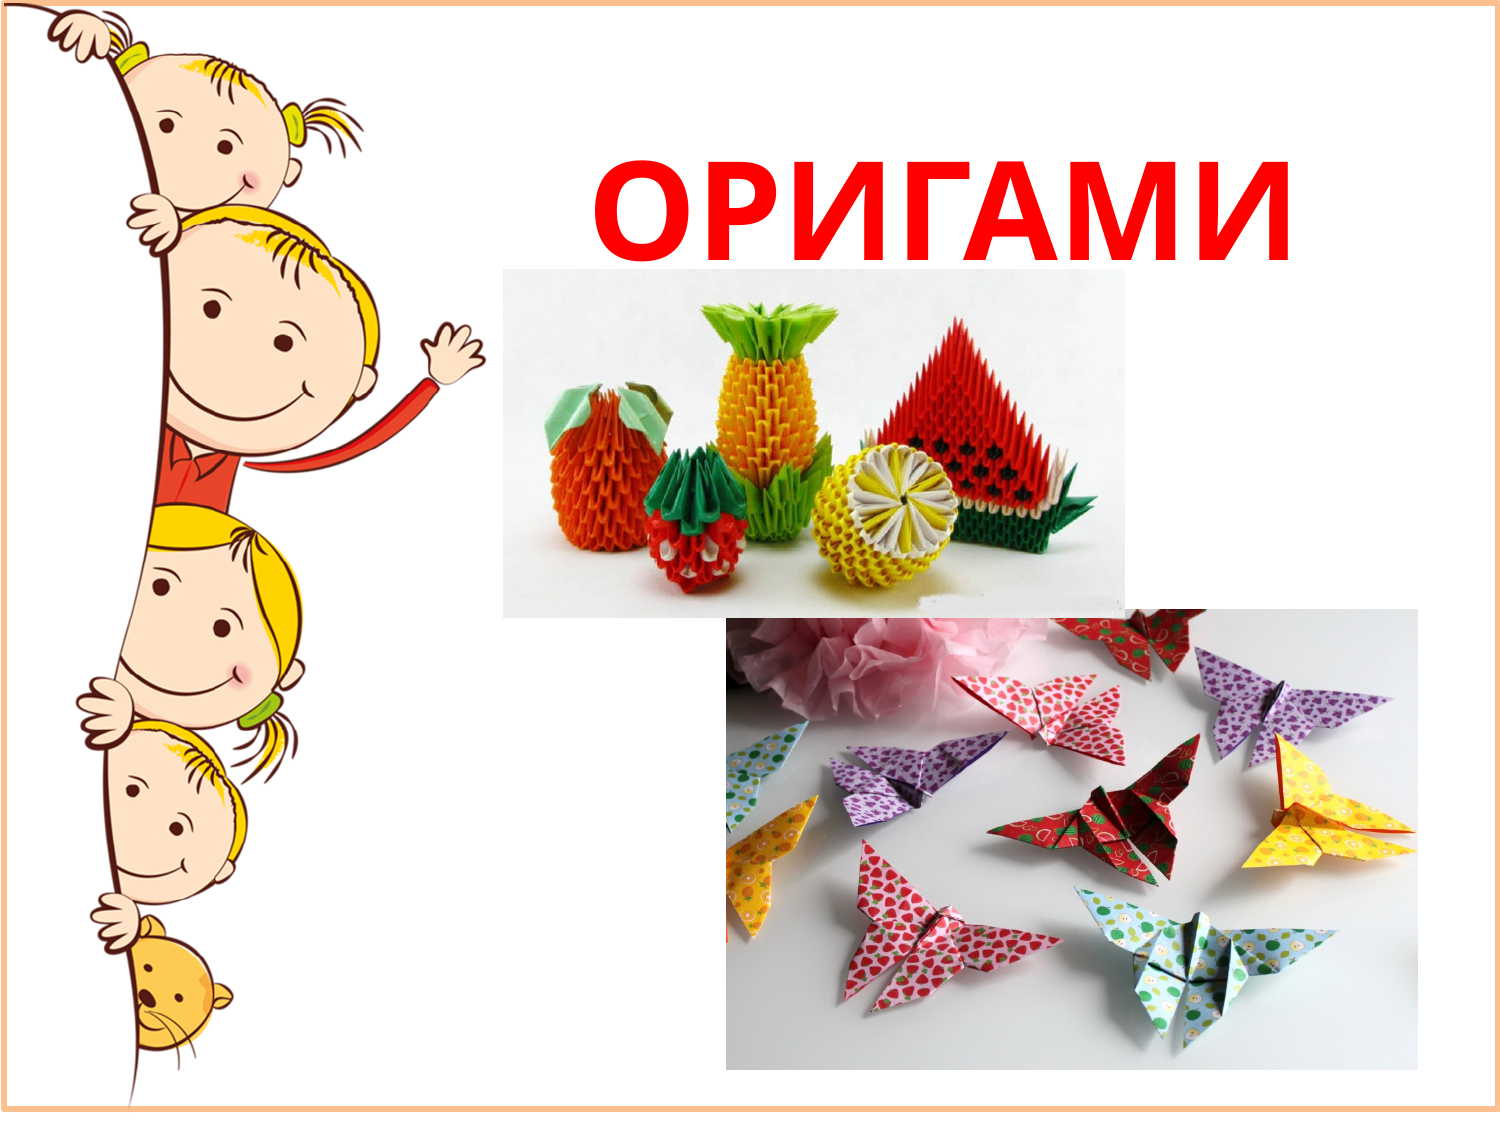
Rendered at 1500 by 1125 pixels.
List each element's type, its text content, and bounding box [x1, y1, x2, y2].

title ОРИГАМИ [377, 35, 1500, 375]
picture [0, 0, 1500, 1125]
